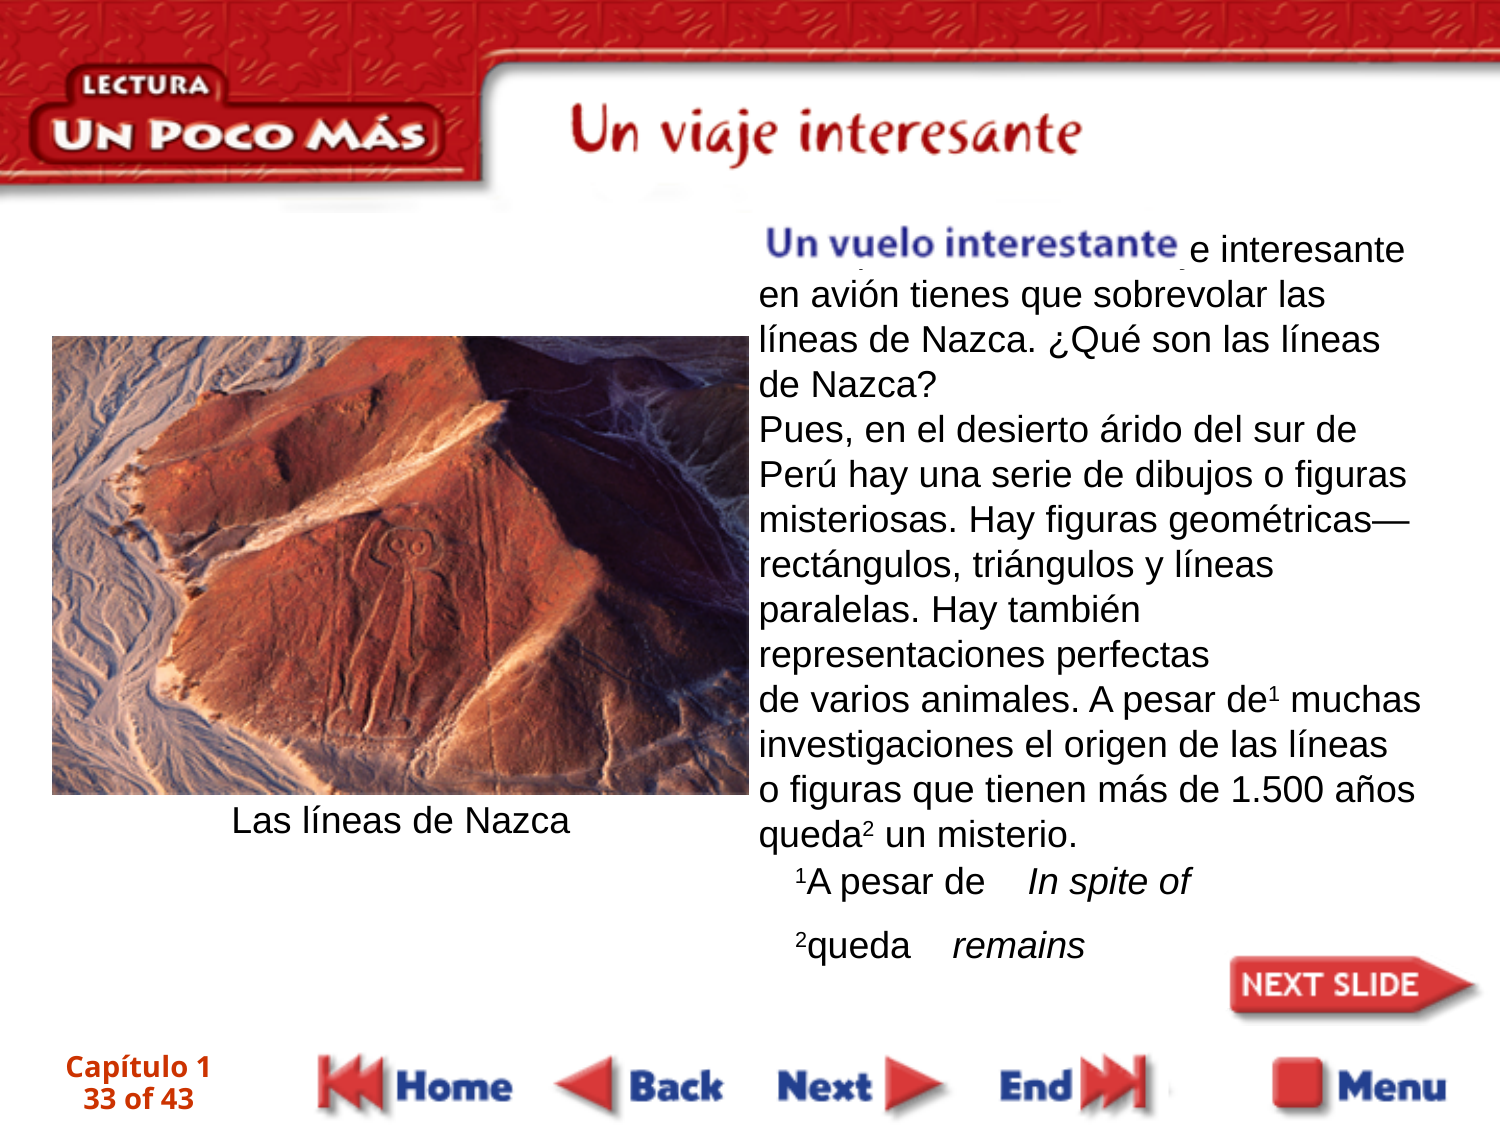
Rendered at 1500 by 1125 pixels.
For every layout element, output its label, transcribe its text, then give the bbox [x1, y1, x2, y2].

picture [1224, 950, 1488, 1027]
text_box Las líneas de Nazca [75, 801, 727, 843]
picture [52, 336, 749, 796]
picture [750, 1045, 967, 1125]
picture [304, 1045, 521, 1125]
picture [1250, 1045, 1467, 1125]
picture [759, 217, 1190, 269]
text_box Capítulo 1 33 of 43 [57, 1040, 221, 1124]
text_box 1A pesar de In spite of [794, 856, 1247, 903]
picture [970, 1045, 1188, 1125]
picture [0, 0, 1500, 214]
text_box 2queda remains [795, 920, 1190, 966]
text_box Si quieres hacer un viaje interesante en avión tienes que sobrevolar las líneas de Nazca. ¿Qué son las líneas de Nazca? Pues, en el desierto árido del sur de Perú hay una serie de dibujos o figuras misteriosas. Hay figuras geométricas—rectángulos, triángulos y líneas paralelas. Hay también representaciones perfectas de varios animales. A pesar de1 muchas investigaciones el origen de las líneas o figuras que tienen más de 1.500 años queda2 un misterio. [758, 225, 1425, 856]
picture [531, 1045, 748, 1125]
